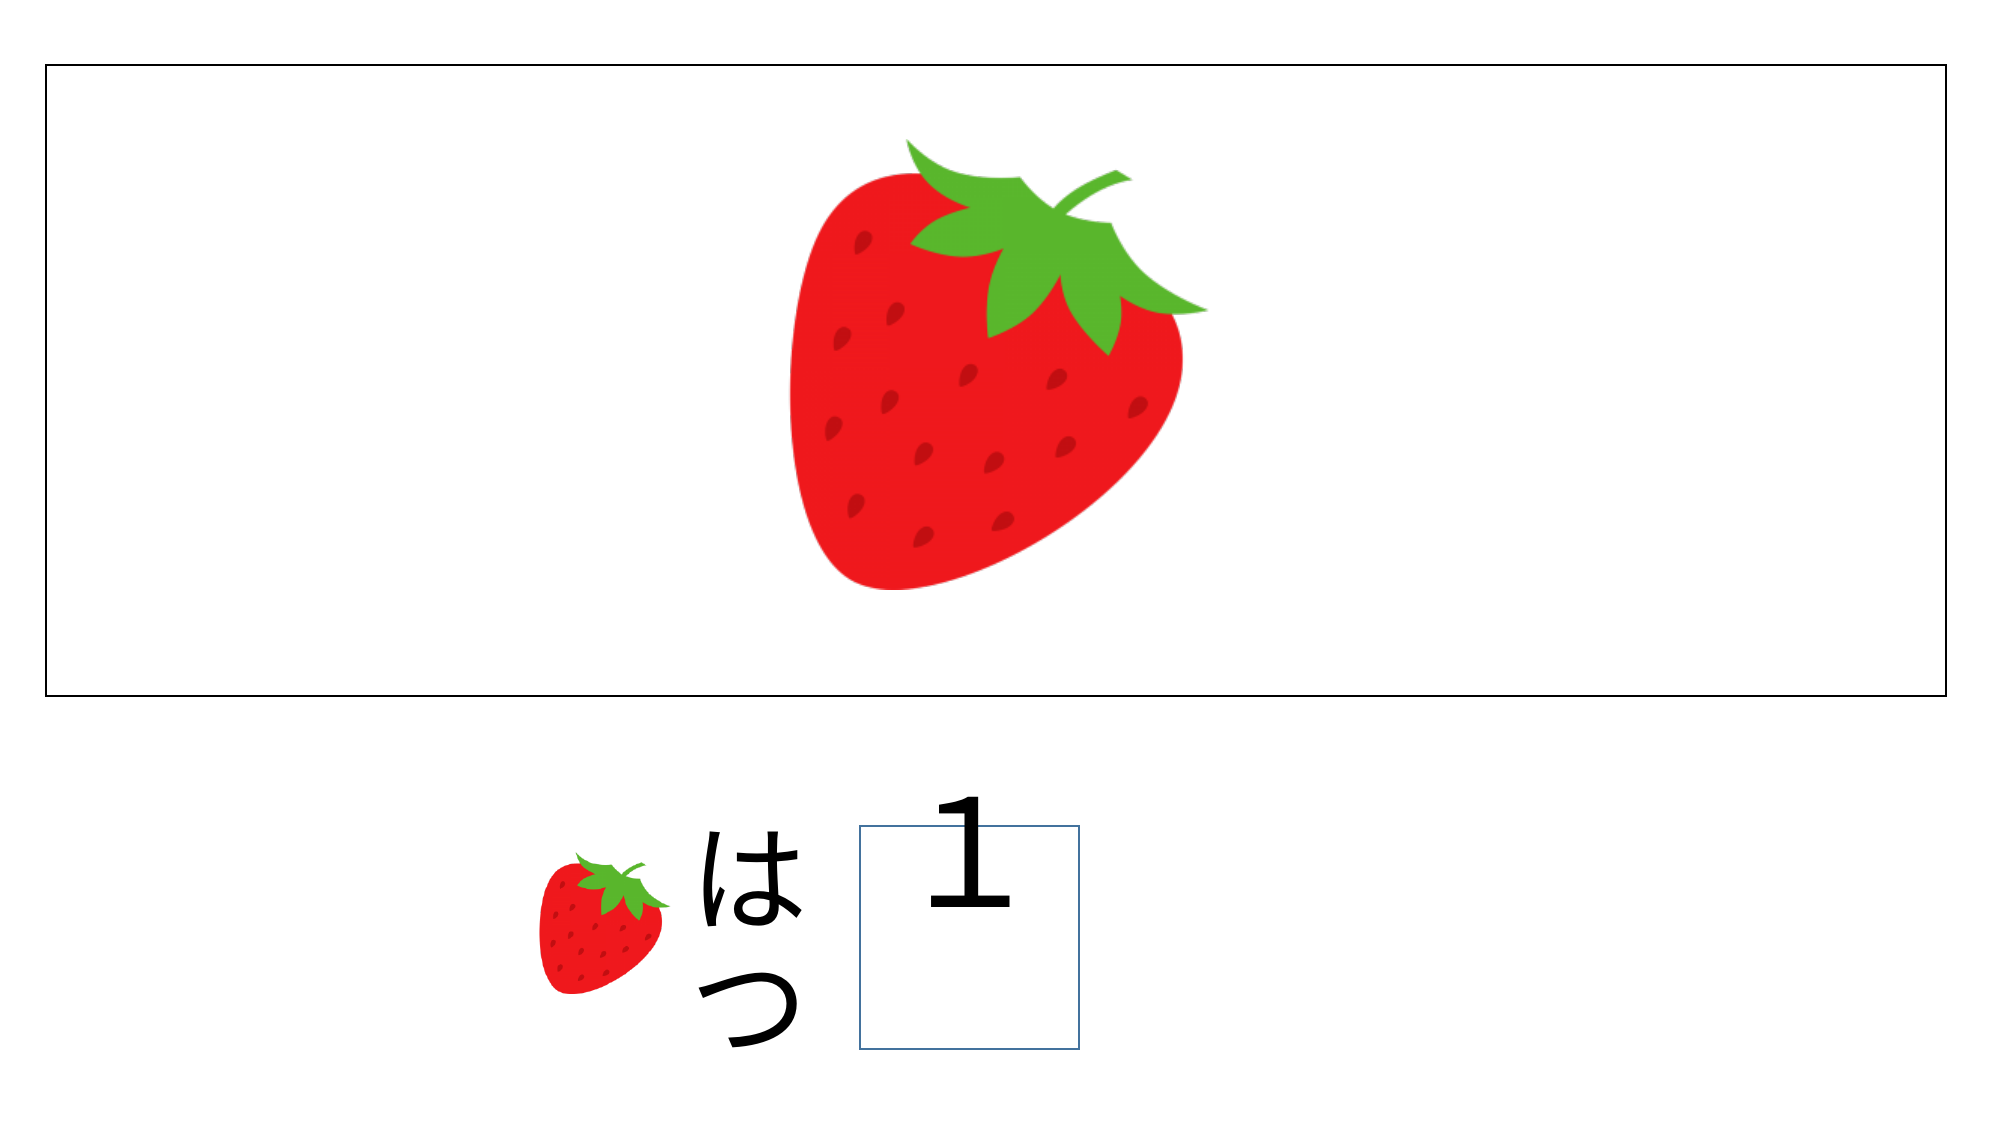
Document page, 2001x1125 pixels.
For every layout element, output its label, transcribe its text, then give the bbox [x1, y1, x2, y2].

picture [534, 852, 675, 994]
text_box １ [859, 825, 1080, 1050]
picture [774, 139, 1225, 590]
text_box [45, 64, 1947, 697]
title は つ [675, 813, 1338, 1083]
